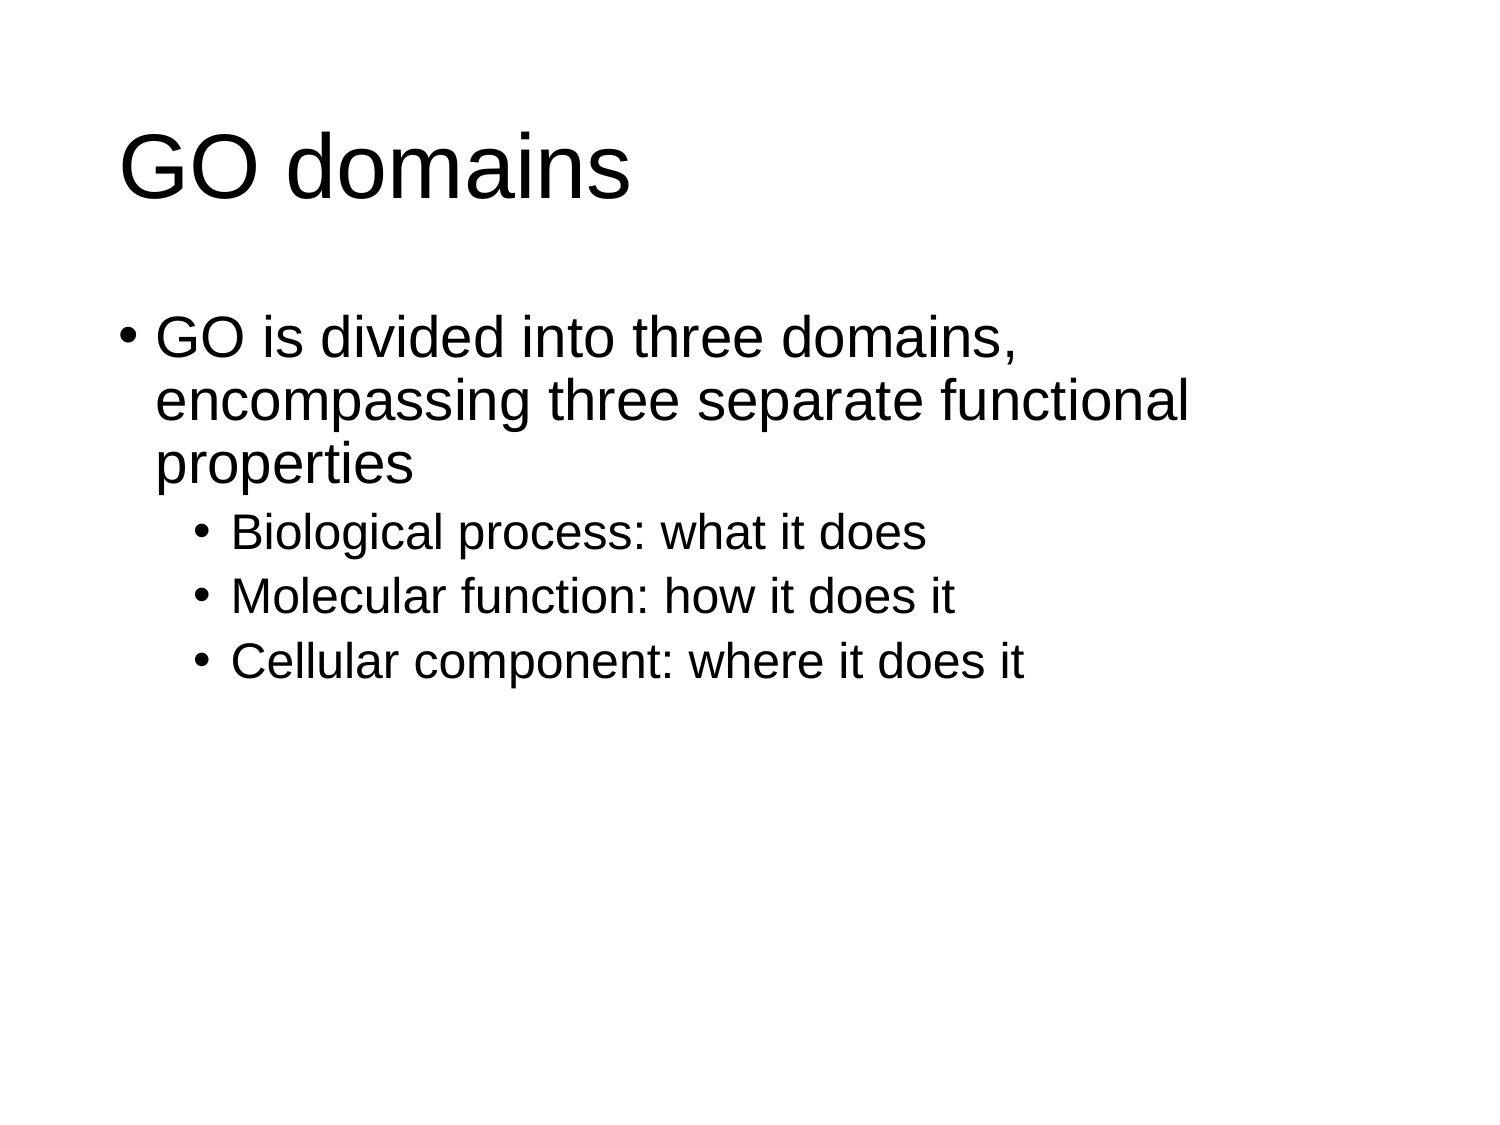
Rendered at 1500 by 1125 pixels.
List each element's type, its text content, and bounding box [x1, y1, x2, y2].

title GO domains [103, 59, 1397, 278]
list GO is divided into three domains, encompassing three separate functional properties Biological process: what it does Molecular function: how it does it Cellular component: where it does it [103, 299, 1397, 1014]
